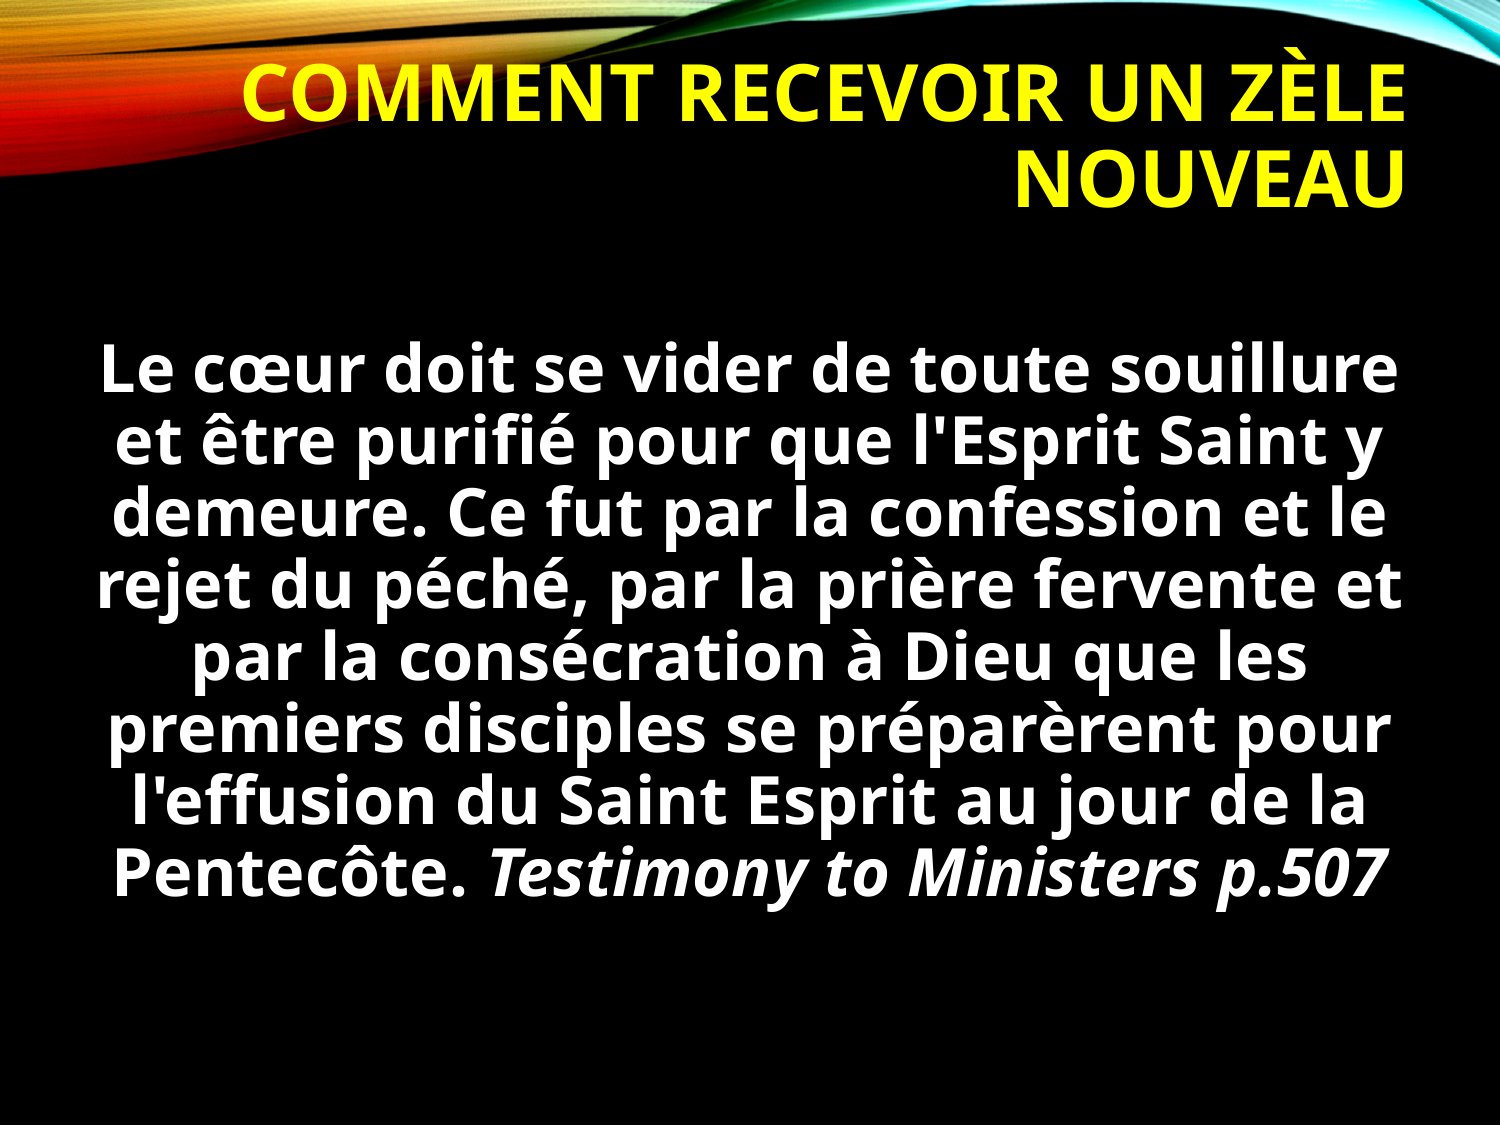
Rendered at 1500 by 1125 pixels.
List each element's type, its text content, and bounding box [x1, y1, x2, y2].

list Le cœur doit se vider de toute souillure et être purifié pour que l'Esprit Saint y demeure. Ce fut par la confession et le rejet du péché, par la prière fervente et par la consécration à Dieu que les premiers disciples se préparèrent pour l'effusion du Saint Esprit au jour de la Pentecôte. Testimony to Ministers p.507 [75, 327, 1425, 1071]
picture [0, 0, 1500, 178]
title Comment recevoir un zèle nouveau [75, 45, 1425, 233]
